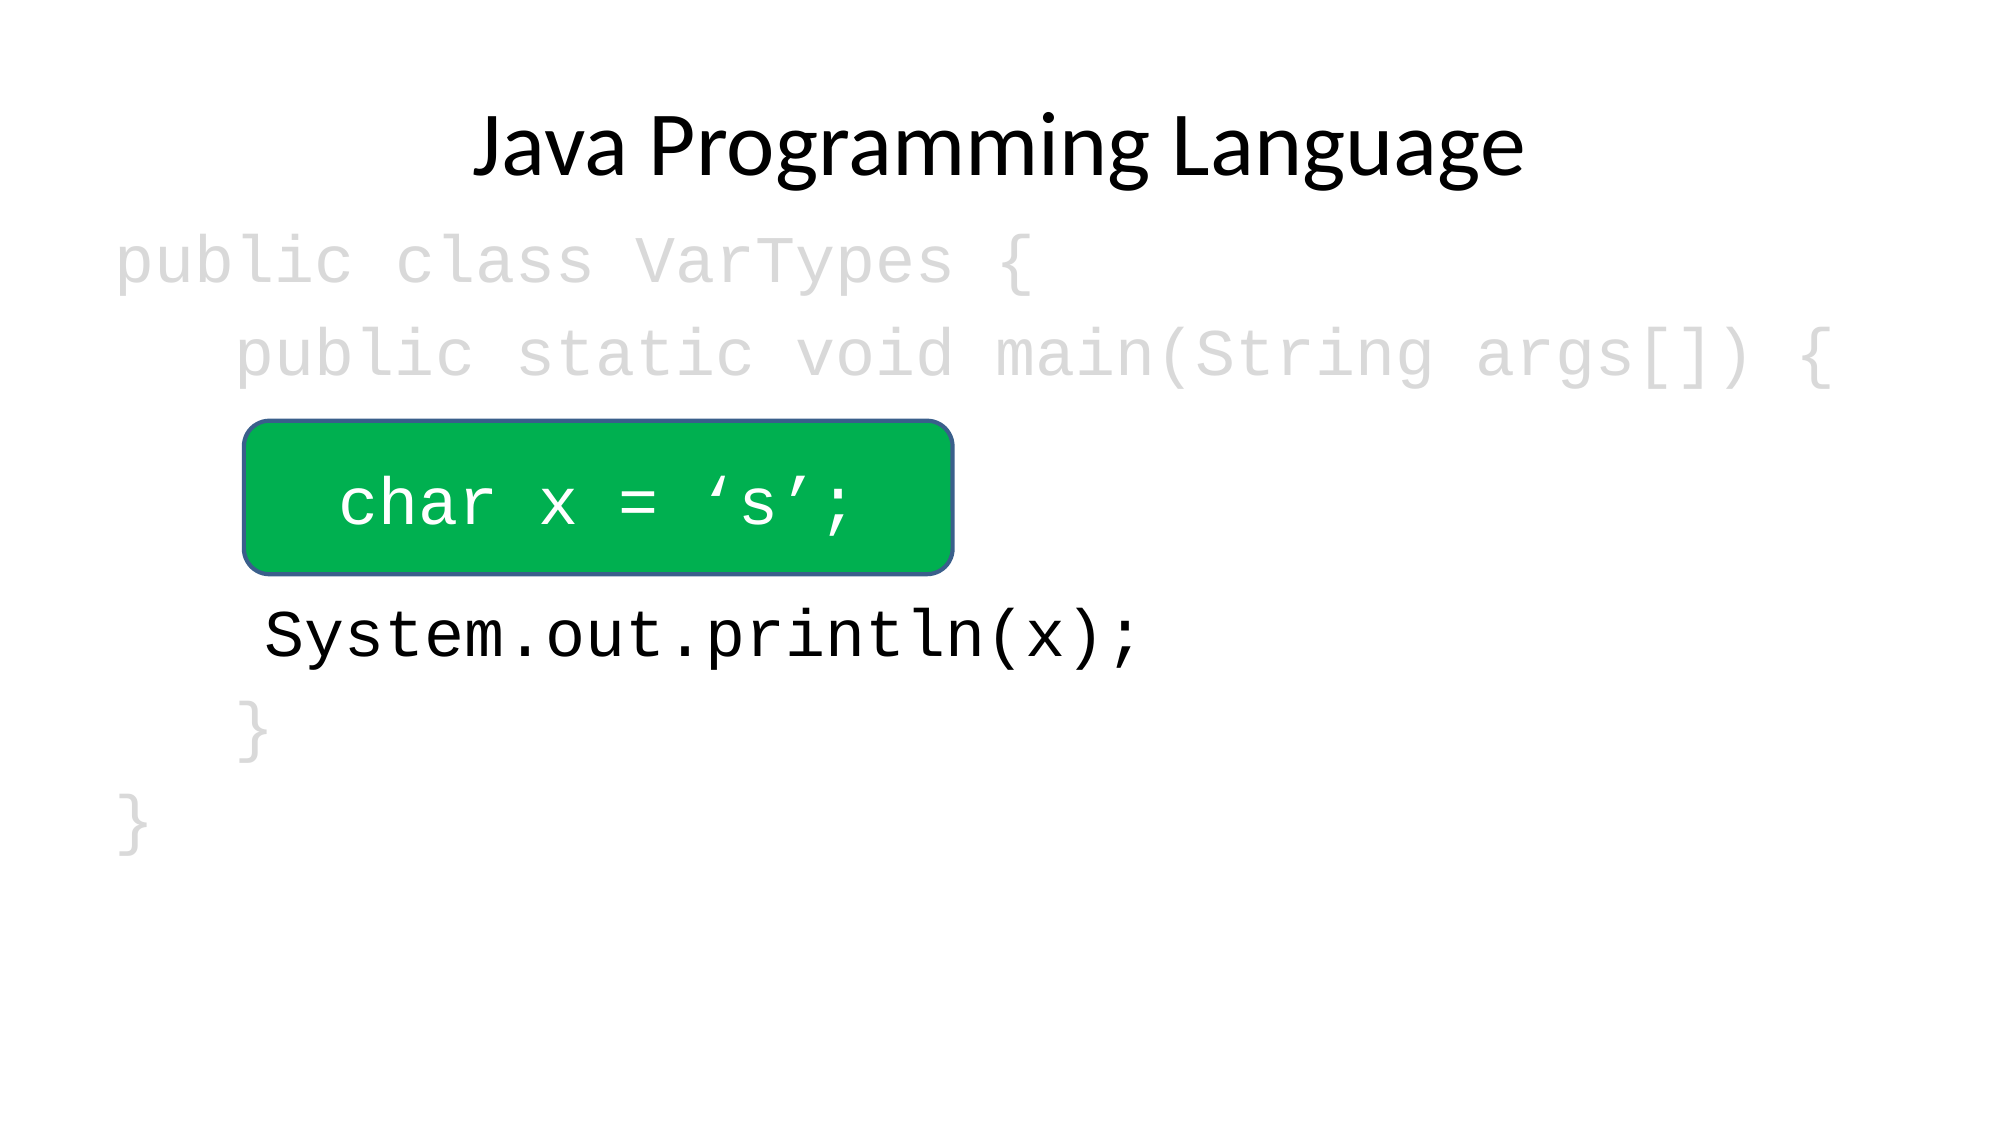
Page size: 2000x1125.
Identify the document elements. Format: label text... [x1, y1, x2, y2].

title Java Programming Language [99, 45, 1900, 208]
list public class VarTypes { public static void main(String args[]) { char x; x = ‘s’; System.out.println(x); } } [99, 208, 1900, 1047]
text_box char x = ‘s’; [241, 418, 955, 577]
